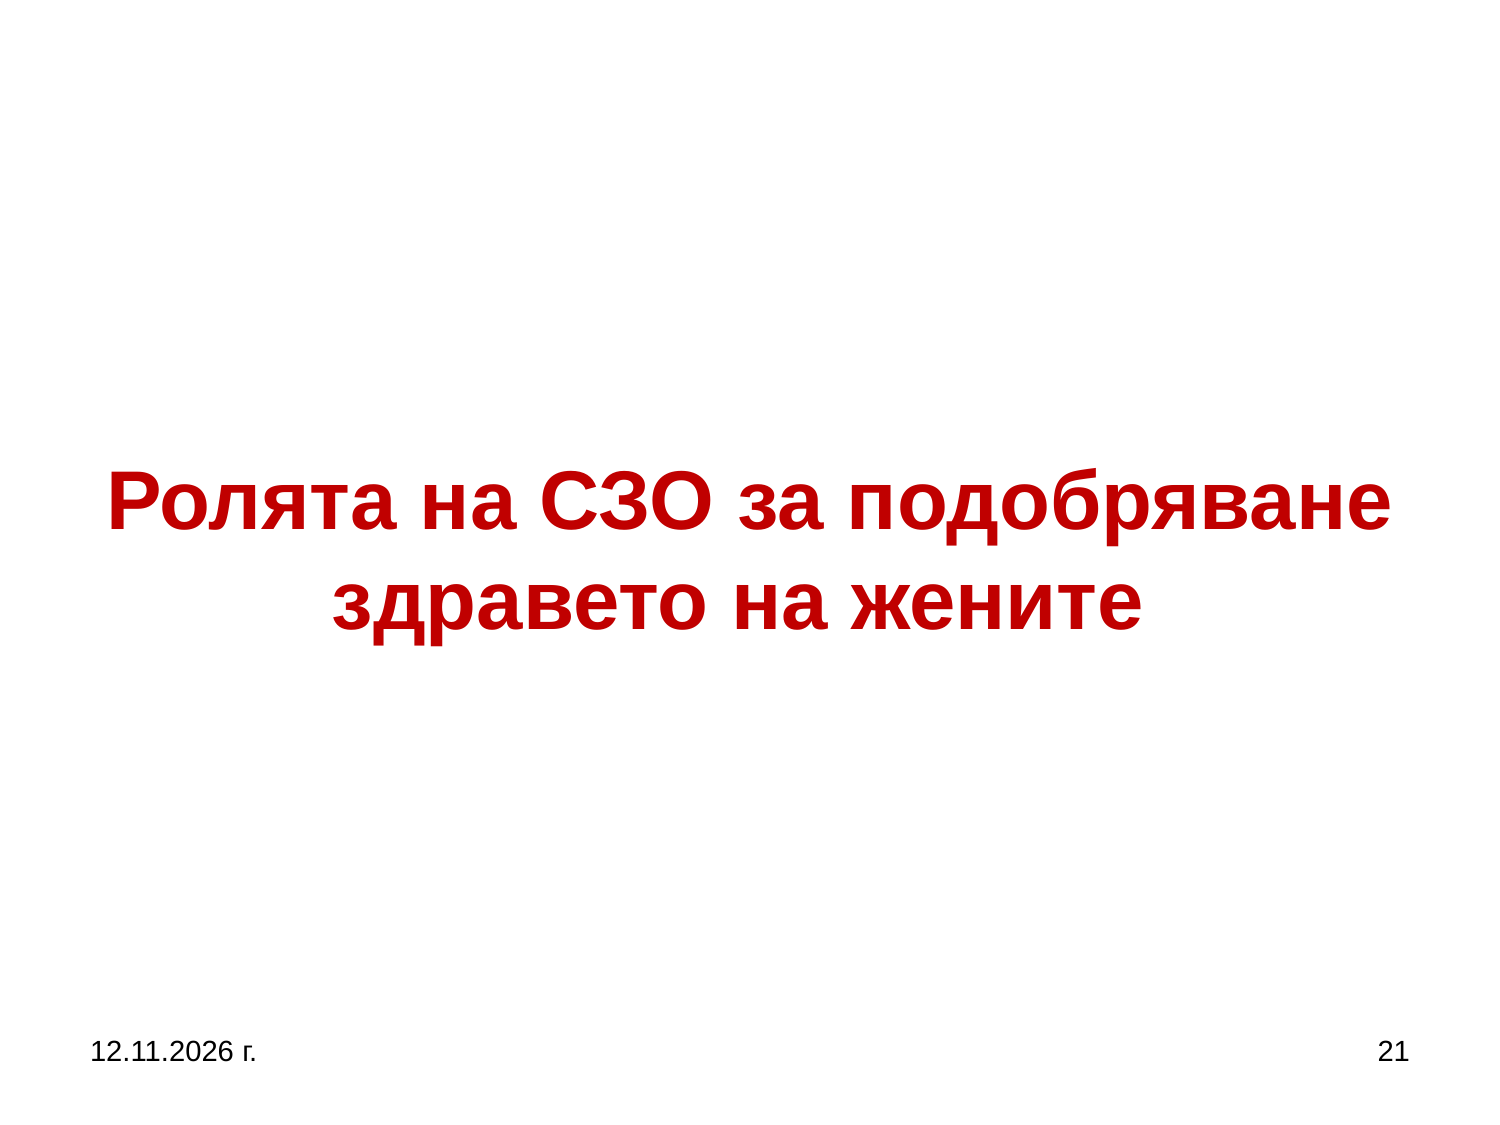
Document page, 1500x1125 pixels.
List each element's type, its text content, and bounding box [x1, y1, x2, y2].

title Ролята на СЗО за подобряване здравето на жените [75, 45, 1425, 1047]
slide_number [75, 1024, 425, 1103]
slide_number 21 [1074, 1047, 1425, 1103]
